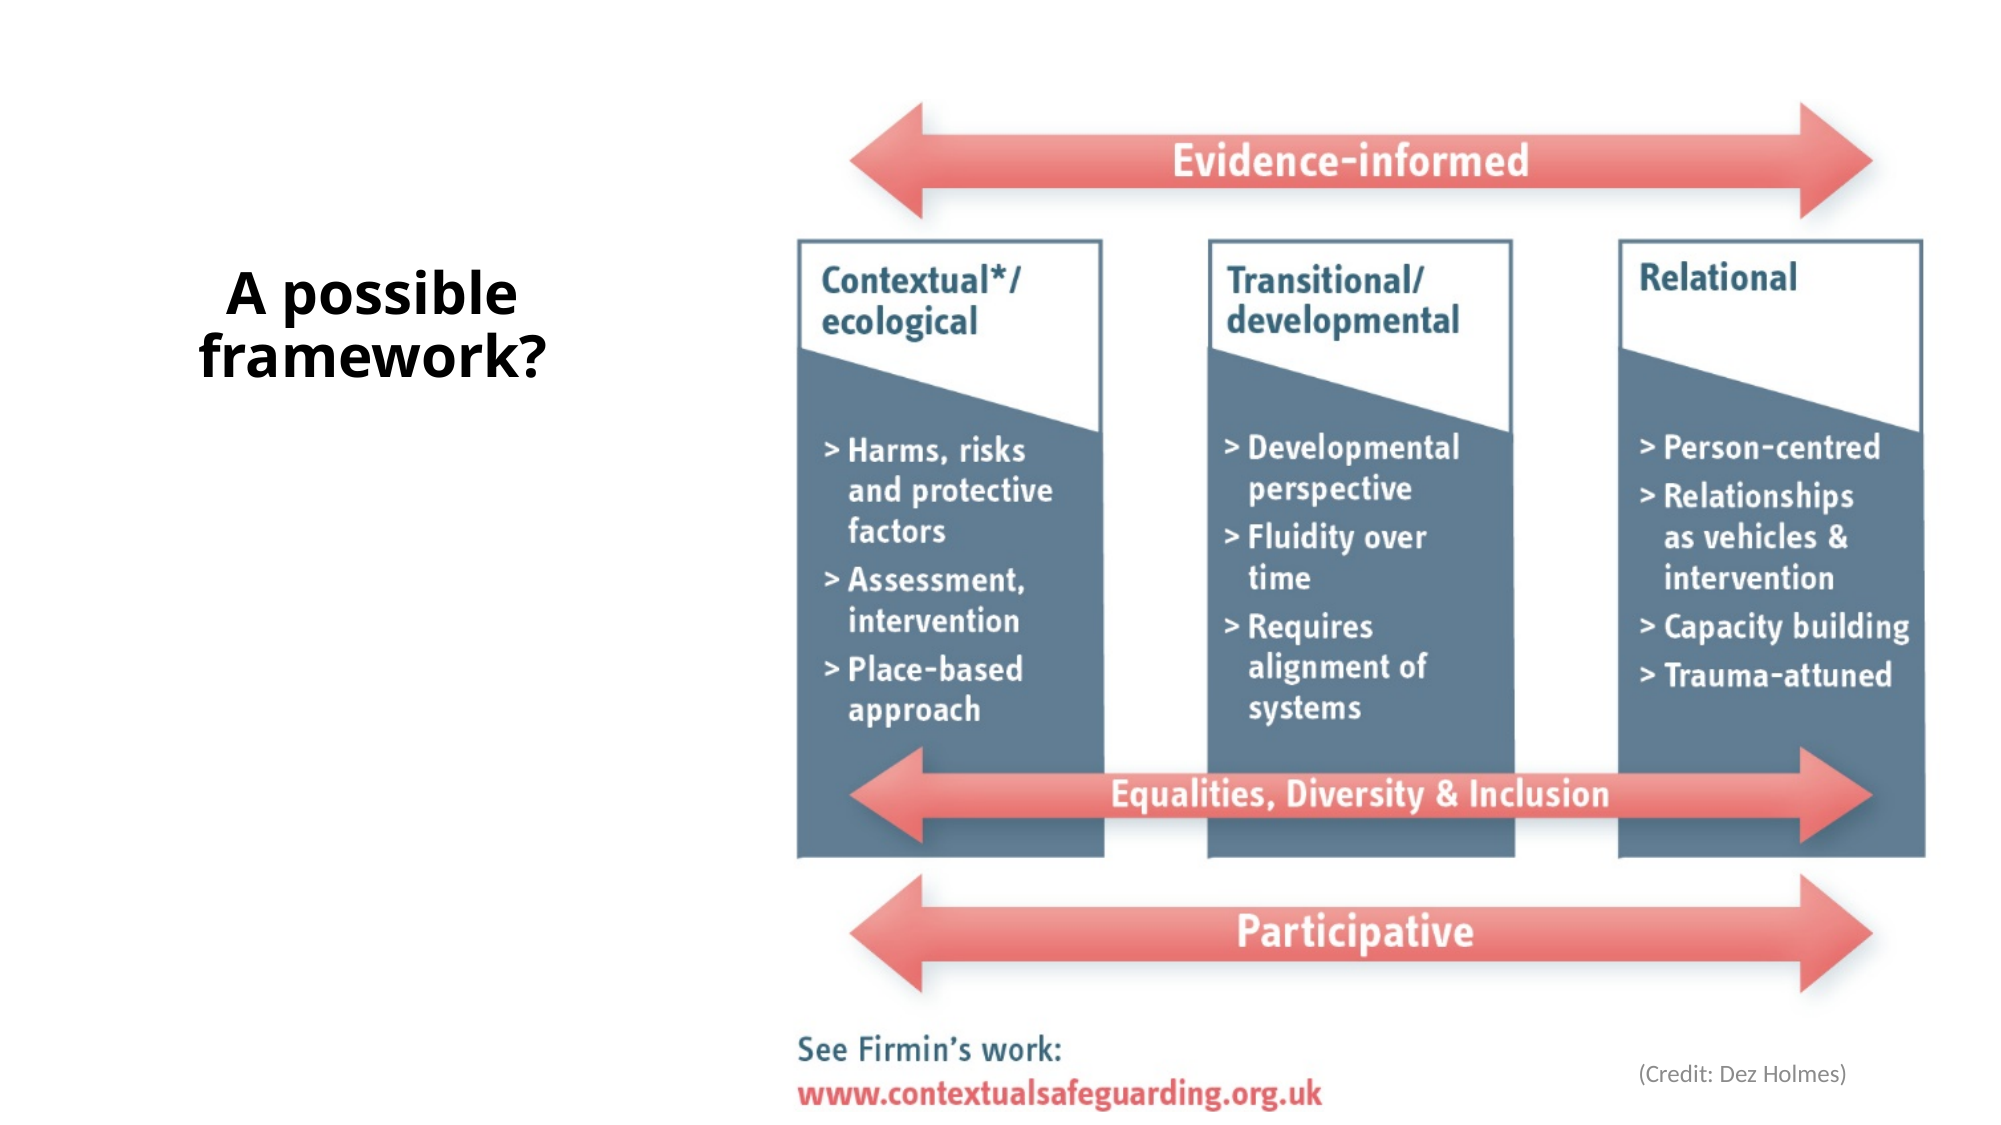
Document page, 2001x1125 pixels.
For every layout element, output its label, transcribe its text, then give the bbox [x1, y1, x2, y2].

picture [773, 99, 1946, 1112]
title A possible framework? [33, 234, 713, 421]
